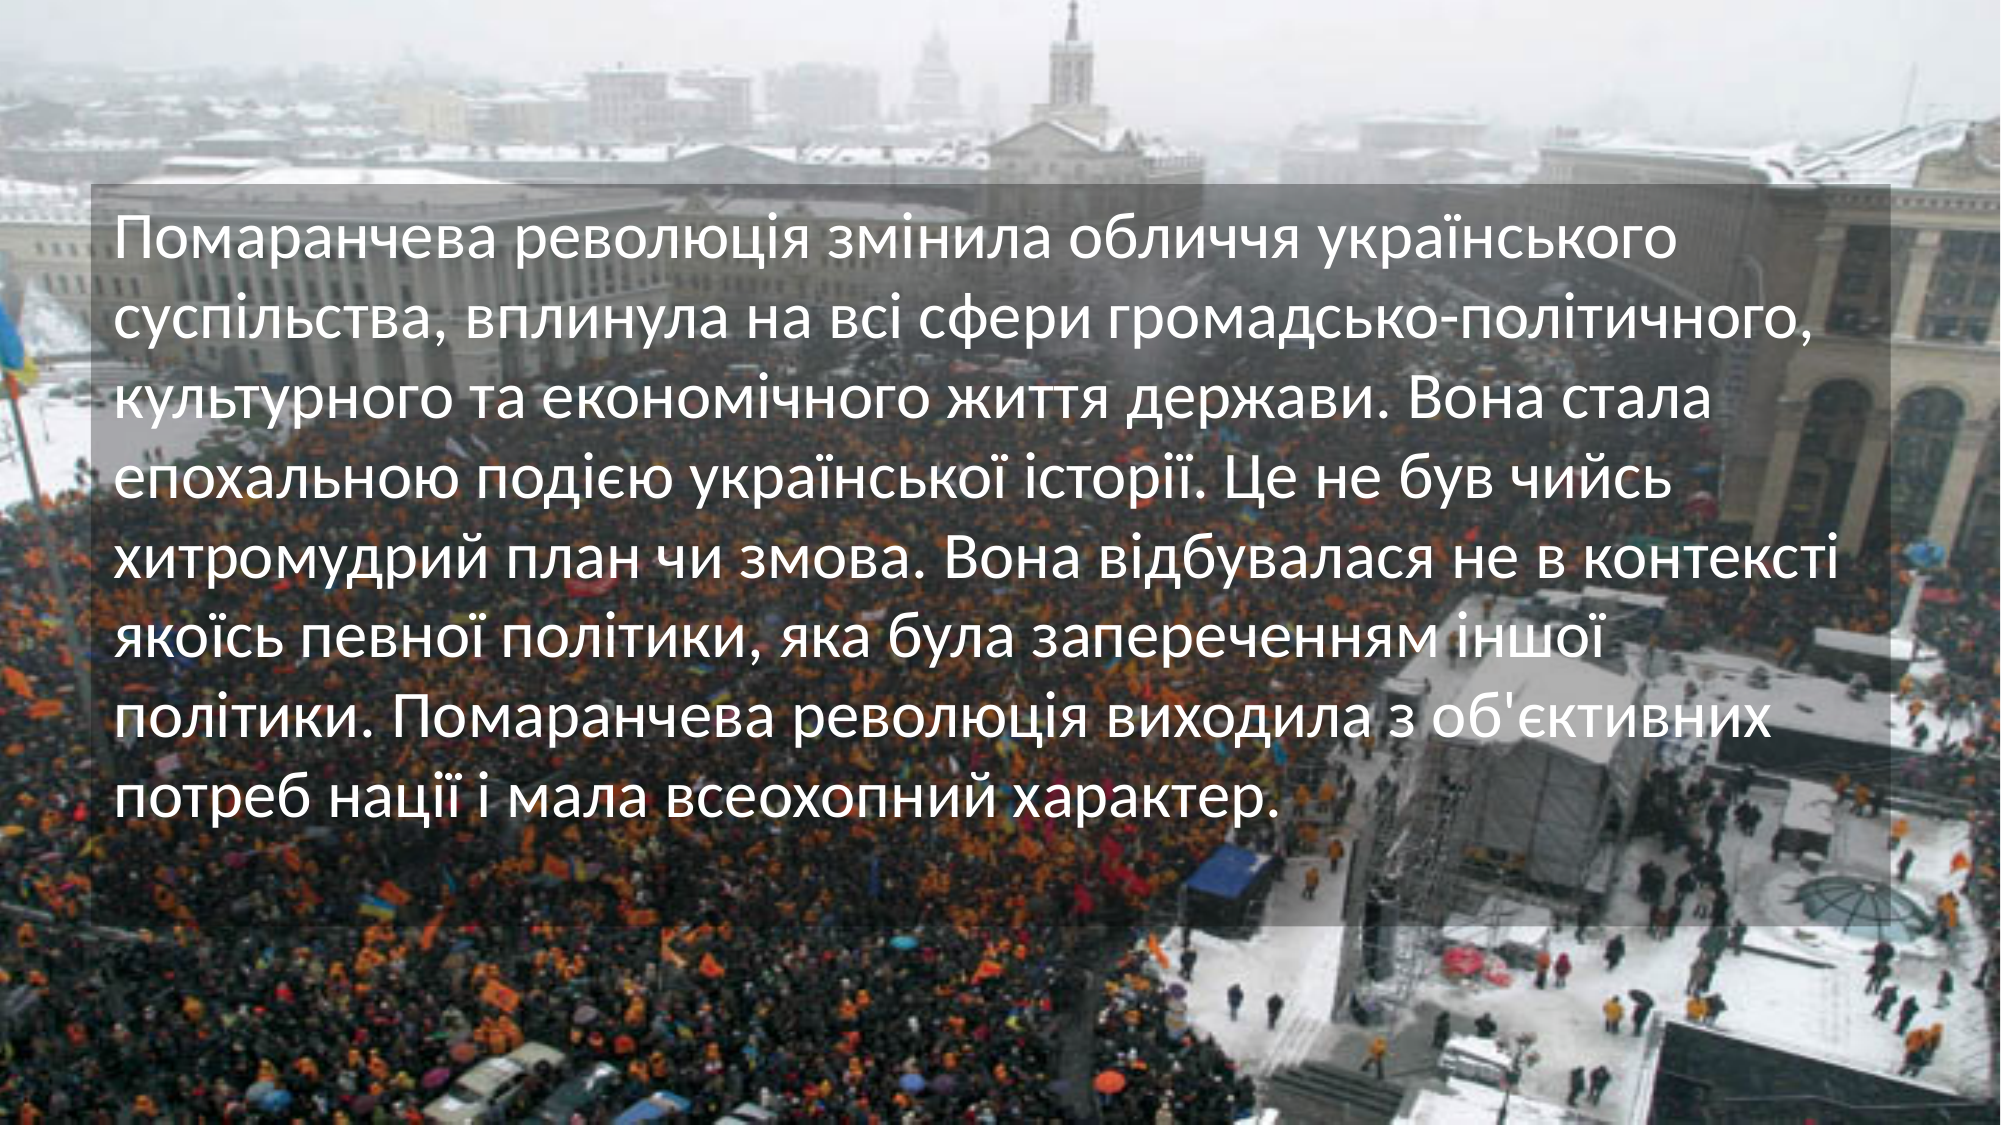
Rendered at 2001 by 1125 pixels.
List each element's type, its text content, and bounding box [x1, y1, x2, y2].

list Помаранчева революція змінила обличчя українського суспільства, вплинула на всі сфери громадсько-політичного, культурного та економічного життя держави. Вона стала епохальною подією української історії. Це не був чийсь хитромудрий план чи змова. Вона відбувалася не в контексті якоїсь певної політики, яка була запереченням іншої політики. Помаранчева революція виходила з об'єктивних потреб нації і мала всеохопний характер. [90, 184, 1891, 927]
picture [0, 0, 2001, 1125]
